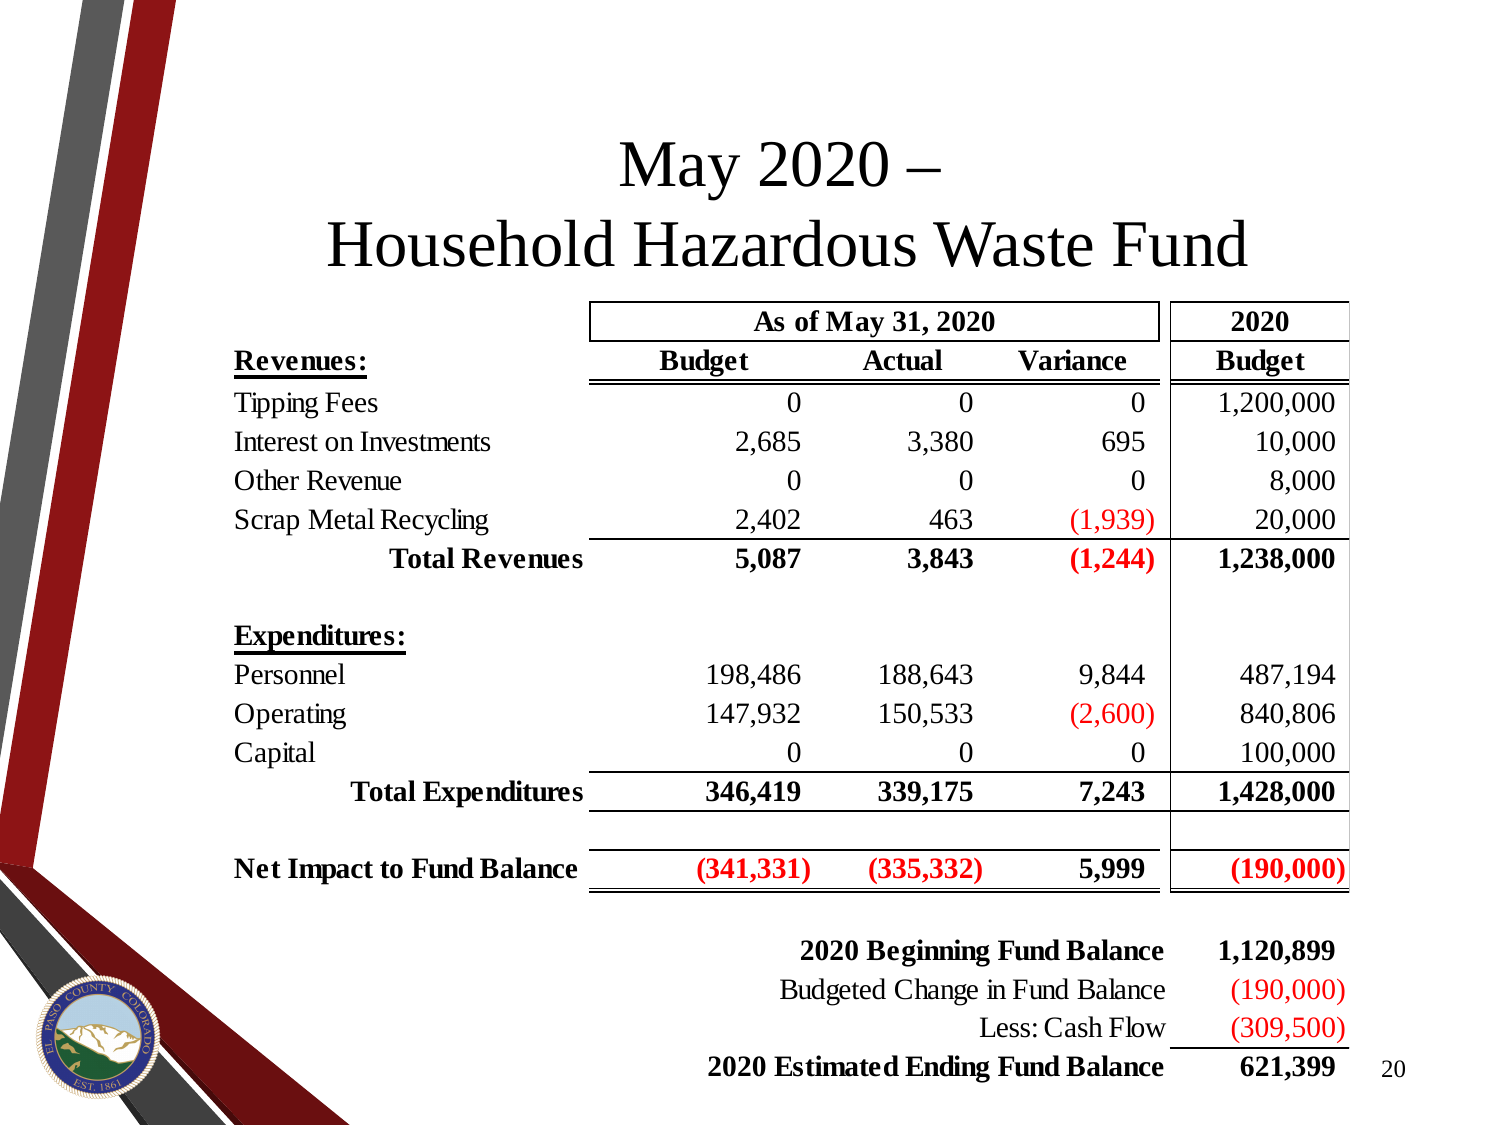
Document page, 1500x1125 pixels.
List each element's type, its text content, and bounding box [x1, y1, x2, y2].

title May 2020 – Household Hazardous Waste Fund [156, 37, 1421, 363]
picture [34, 974, 162, 1101]
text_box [228, 301, 1352, 1088]
slide_number 20 [1350, 1037, 1422, 1098]
